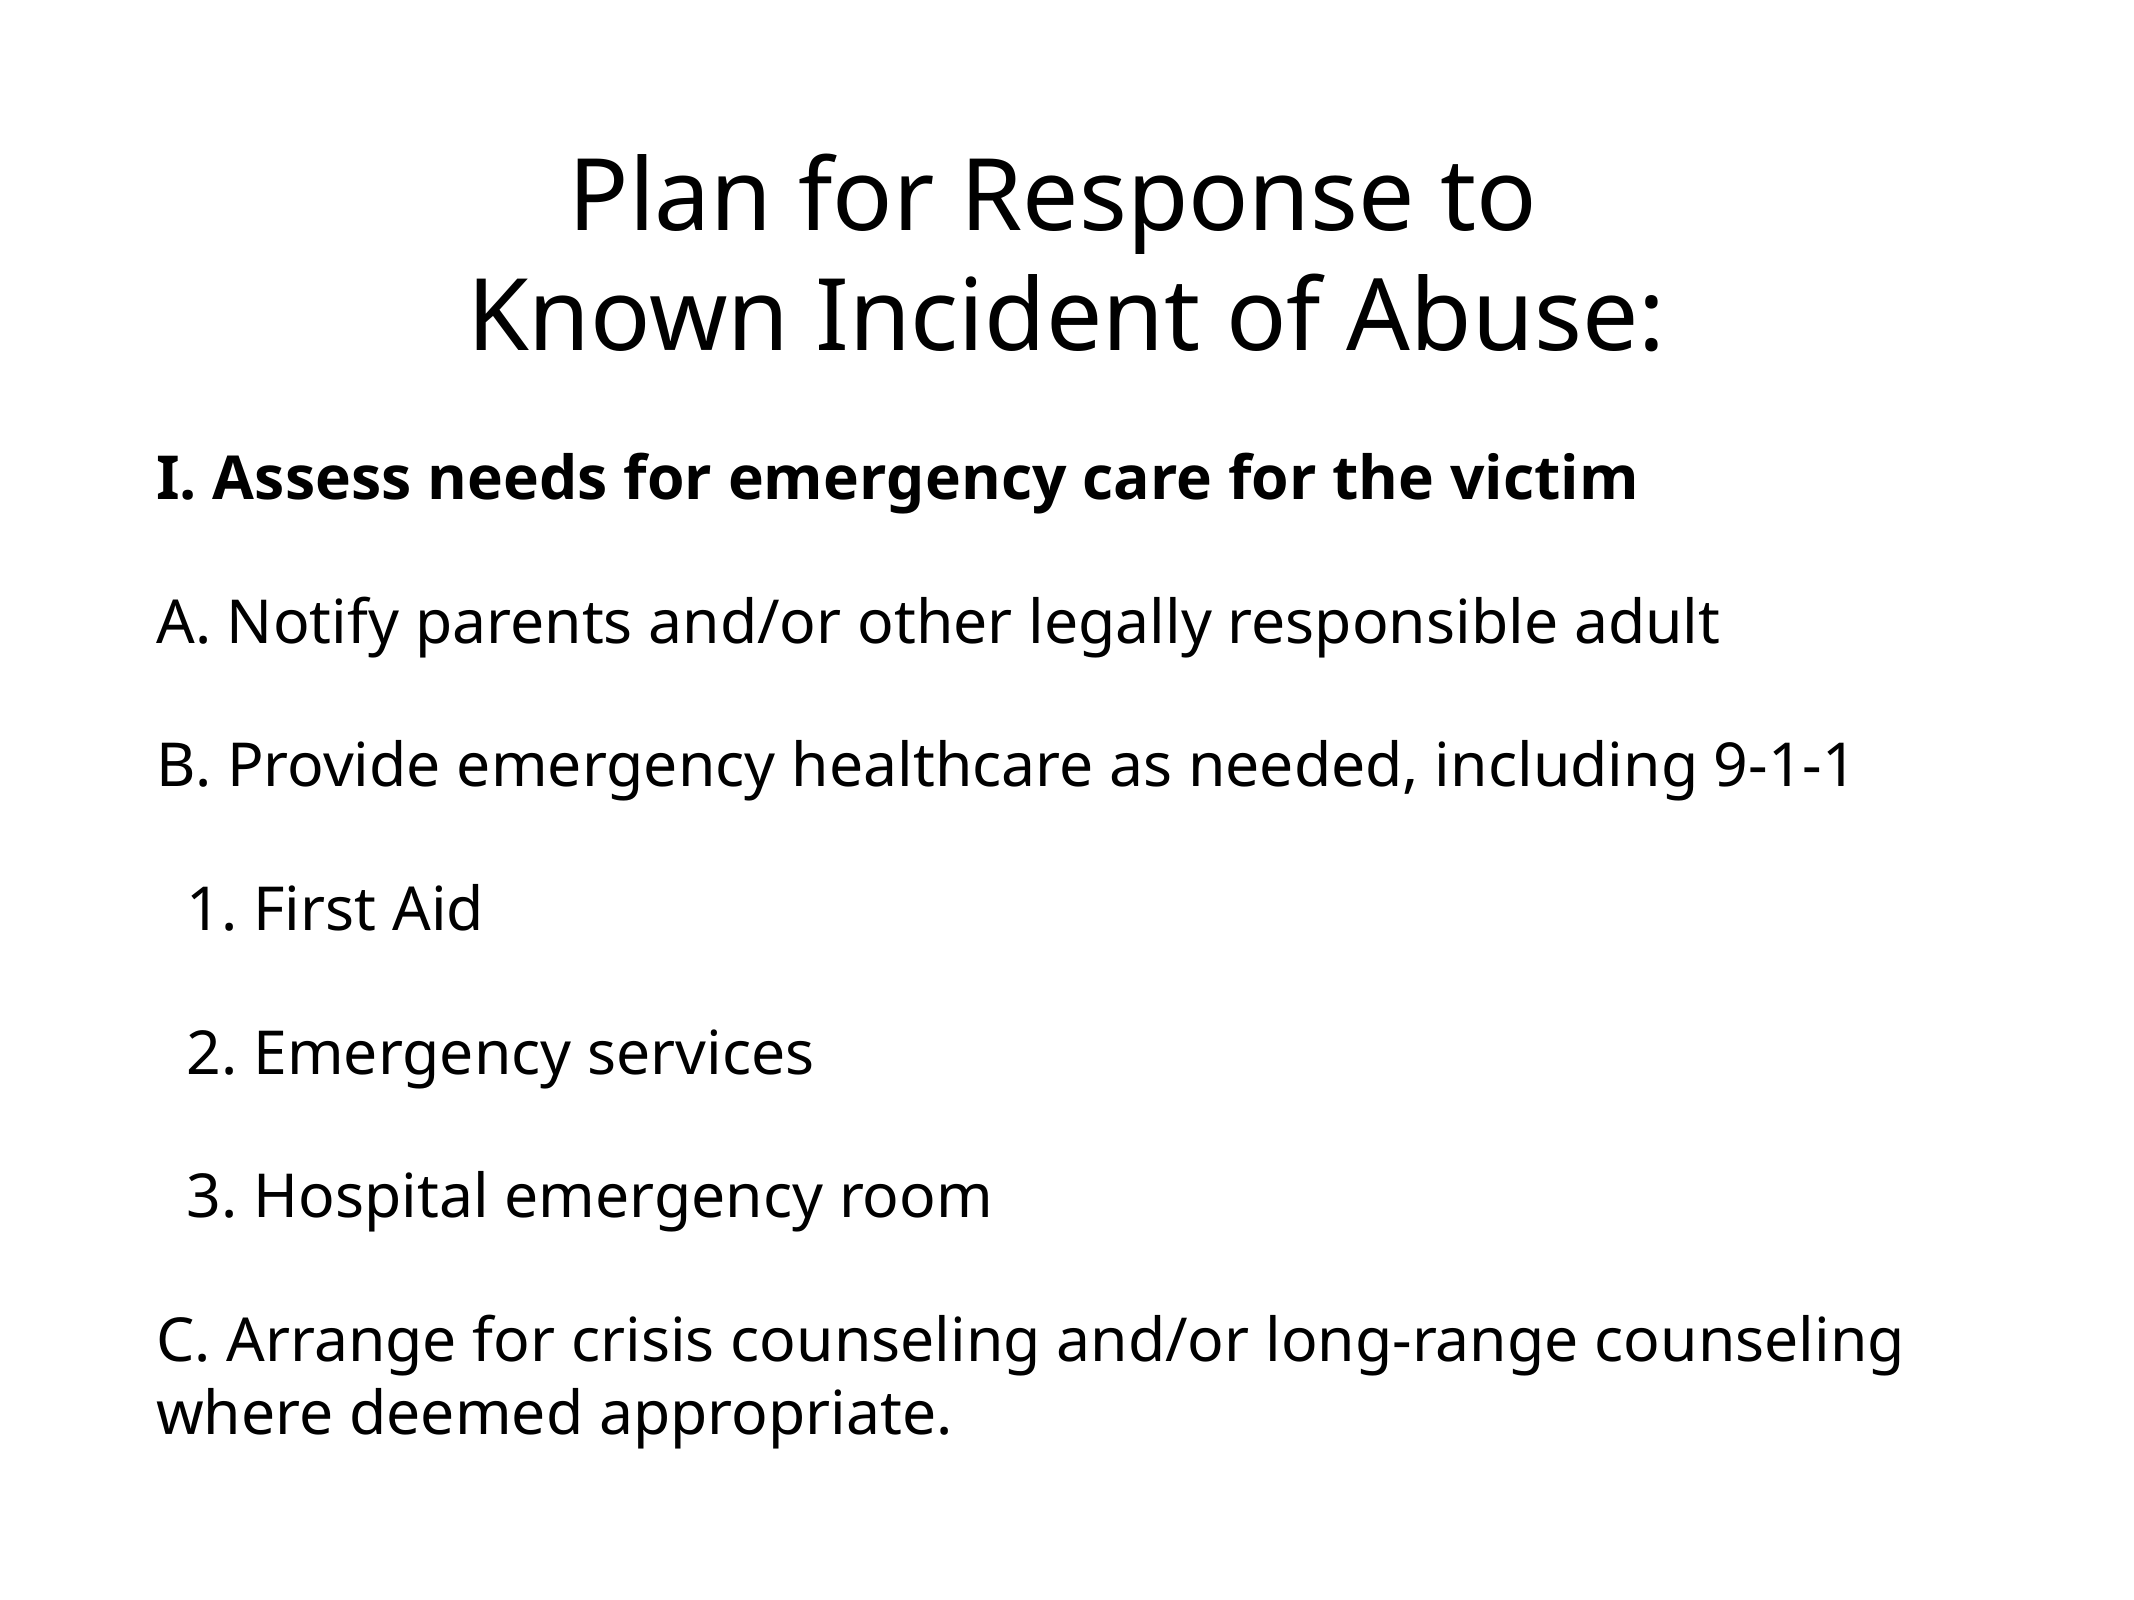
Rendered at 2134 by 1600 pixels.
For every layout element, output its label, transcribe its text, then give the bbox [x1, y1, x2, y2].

title Plan for Response to Known Incident of Abuse: [155, 72, 1978, 426]
list I. Assess needs for emergency care for the victim A. Notify parents and/or other legally responsible adult B. Provide emergency healthcare as needed, including 9-1-1 1. First Aid 2. Emergency services 3. Hospital emergency room C. Arrange for crisis counseling and/or long-range counseling where deemed appropriate. [155, 426, 1978, 1459]
